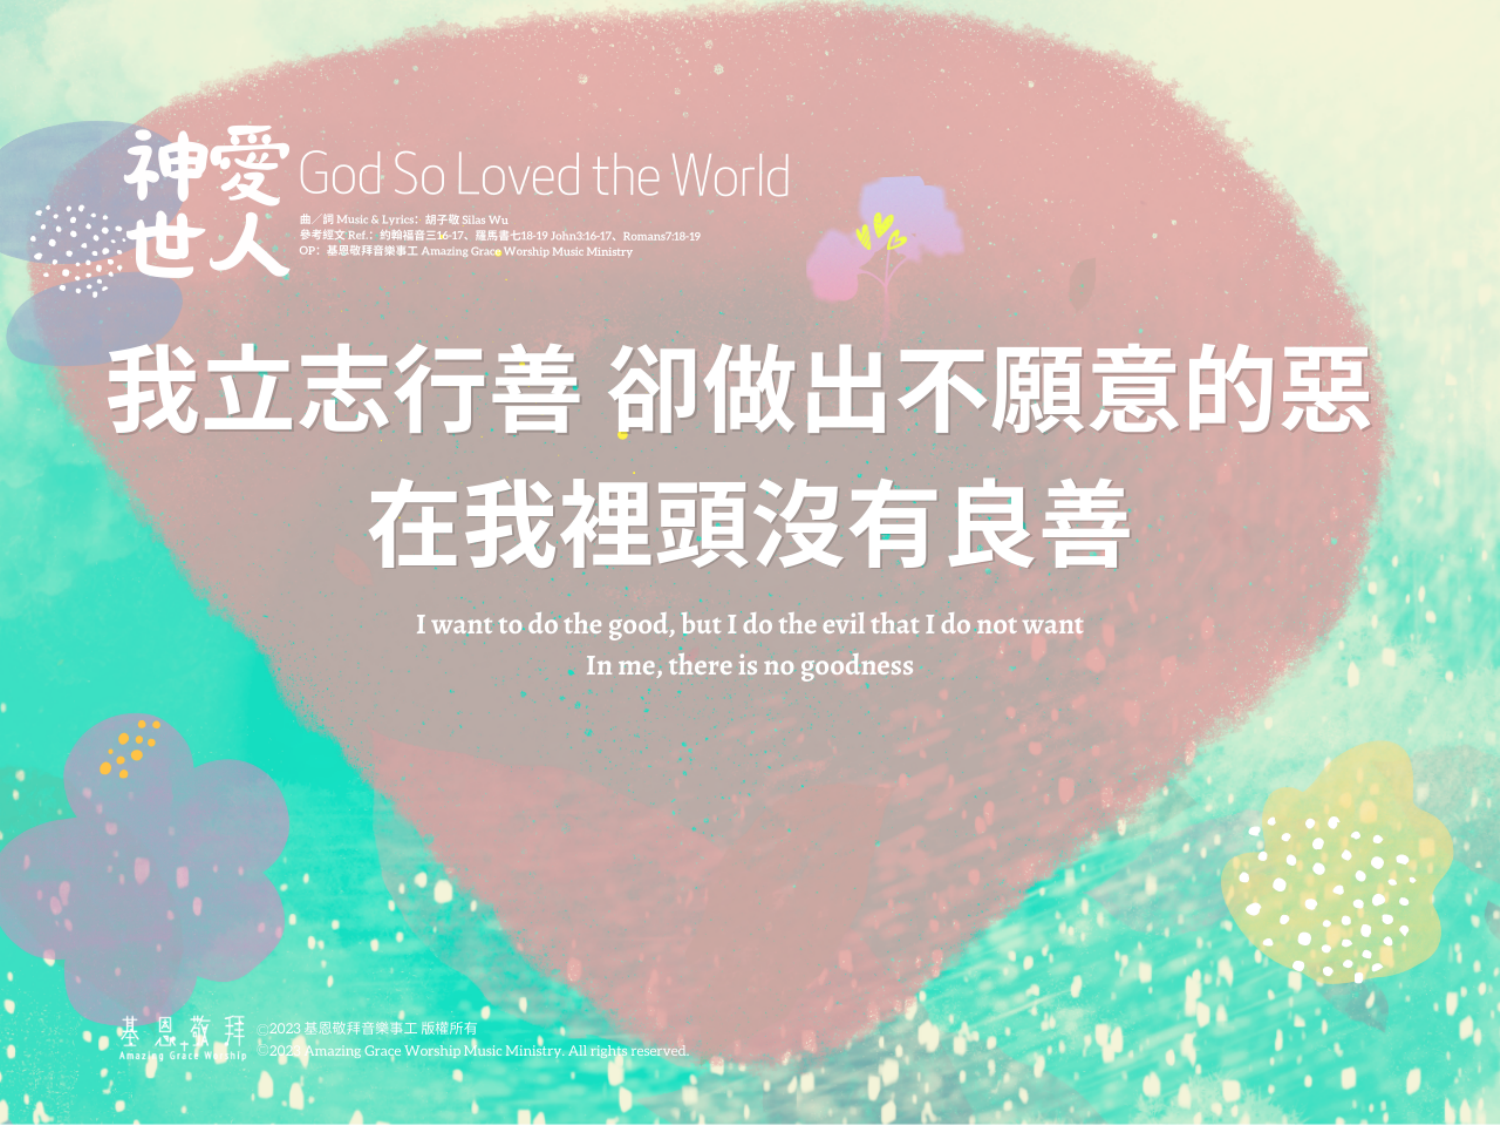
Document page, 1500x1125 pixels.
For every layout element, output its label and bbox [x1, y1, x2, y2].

list [0, 0, 1500, 1125]
